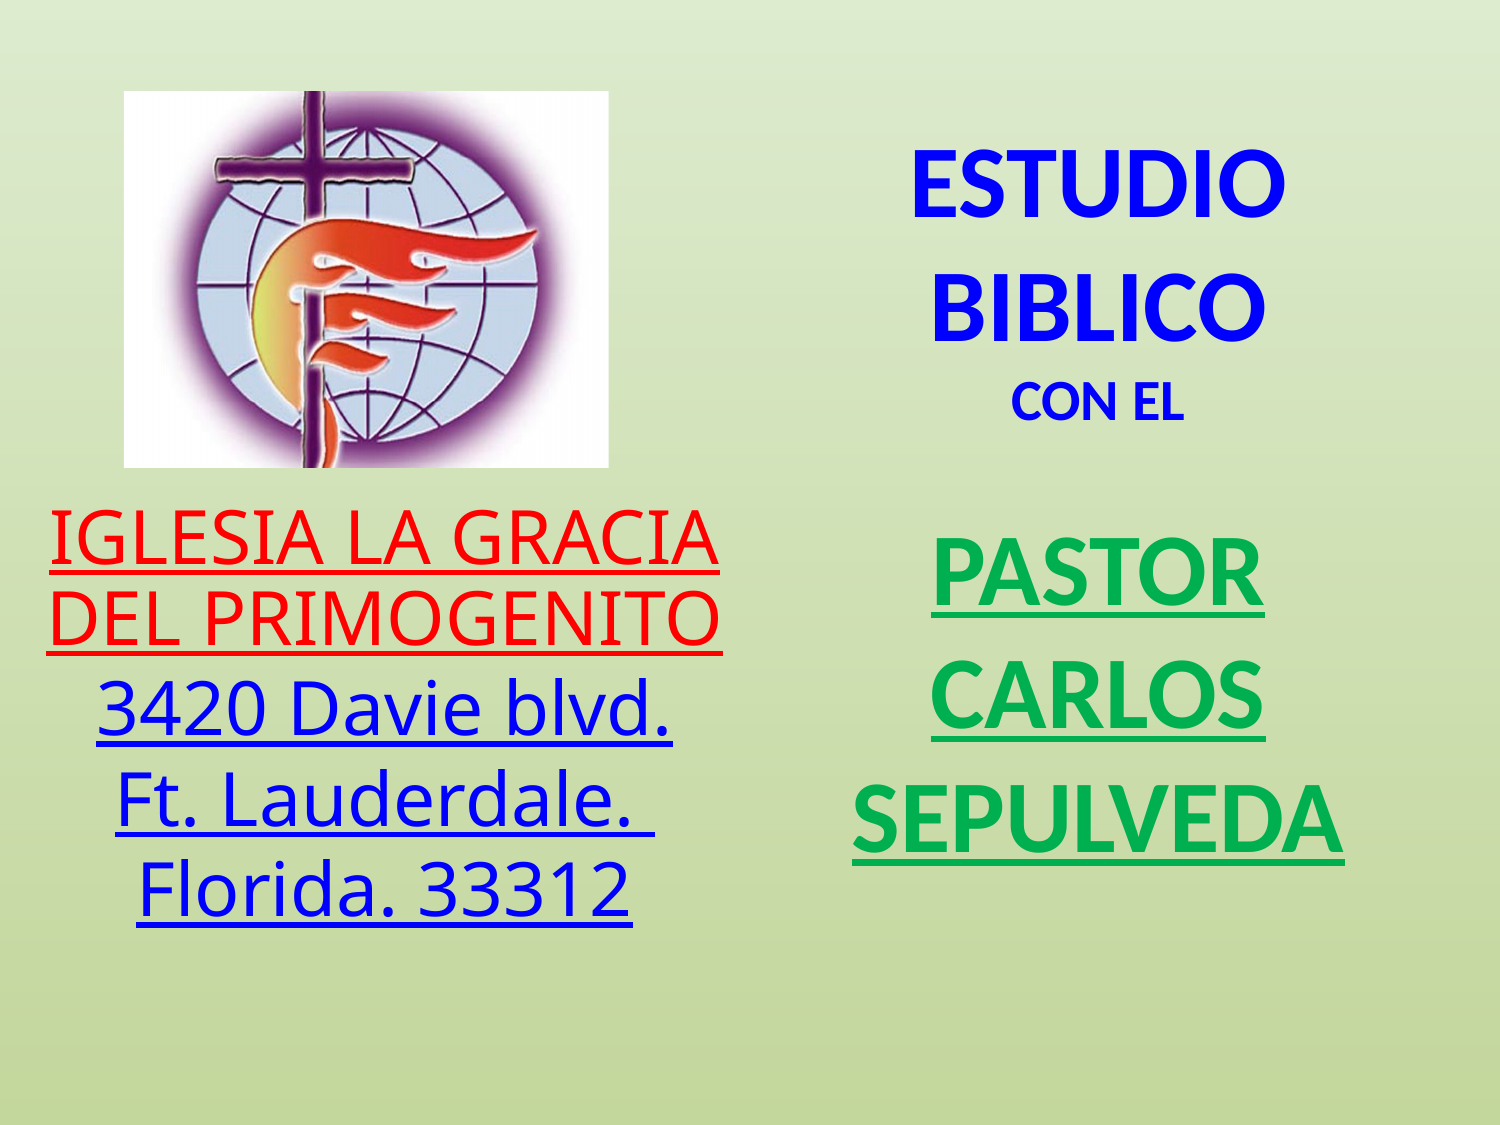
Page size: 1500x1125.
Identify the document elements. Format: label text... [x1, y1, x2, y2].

text_box IGLESIA LA GRACIA DEL PRIMOGENITO 3420 Davie blvd. Ft. Lauderdale. Florida. 33312 [9, 494, 761, 1092]
picture [123, 91, 609, 468]
text_box ESTUDIO BIBLICO CON EL PASTOR CARLOS SEPULVEDA [722, 107, 1474, 881]
